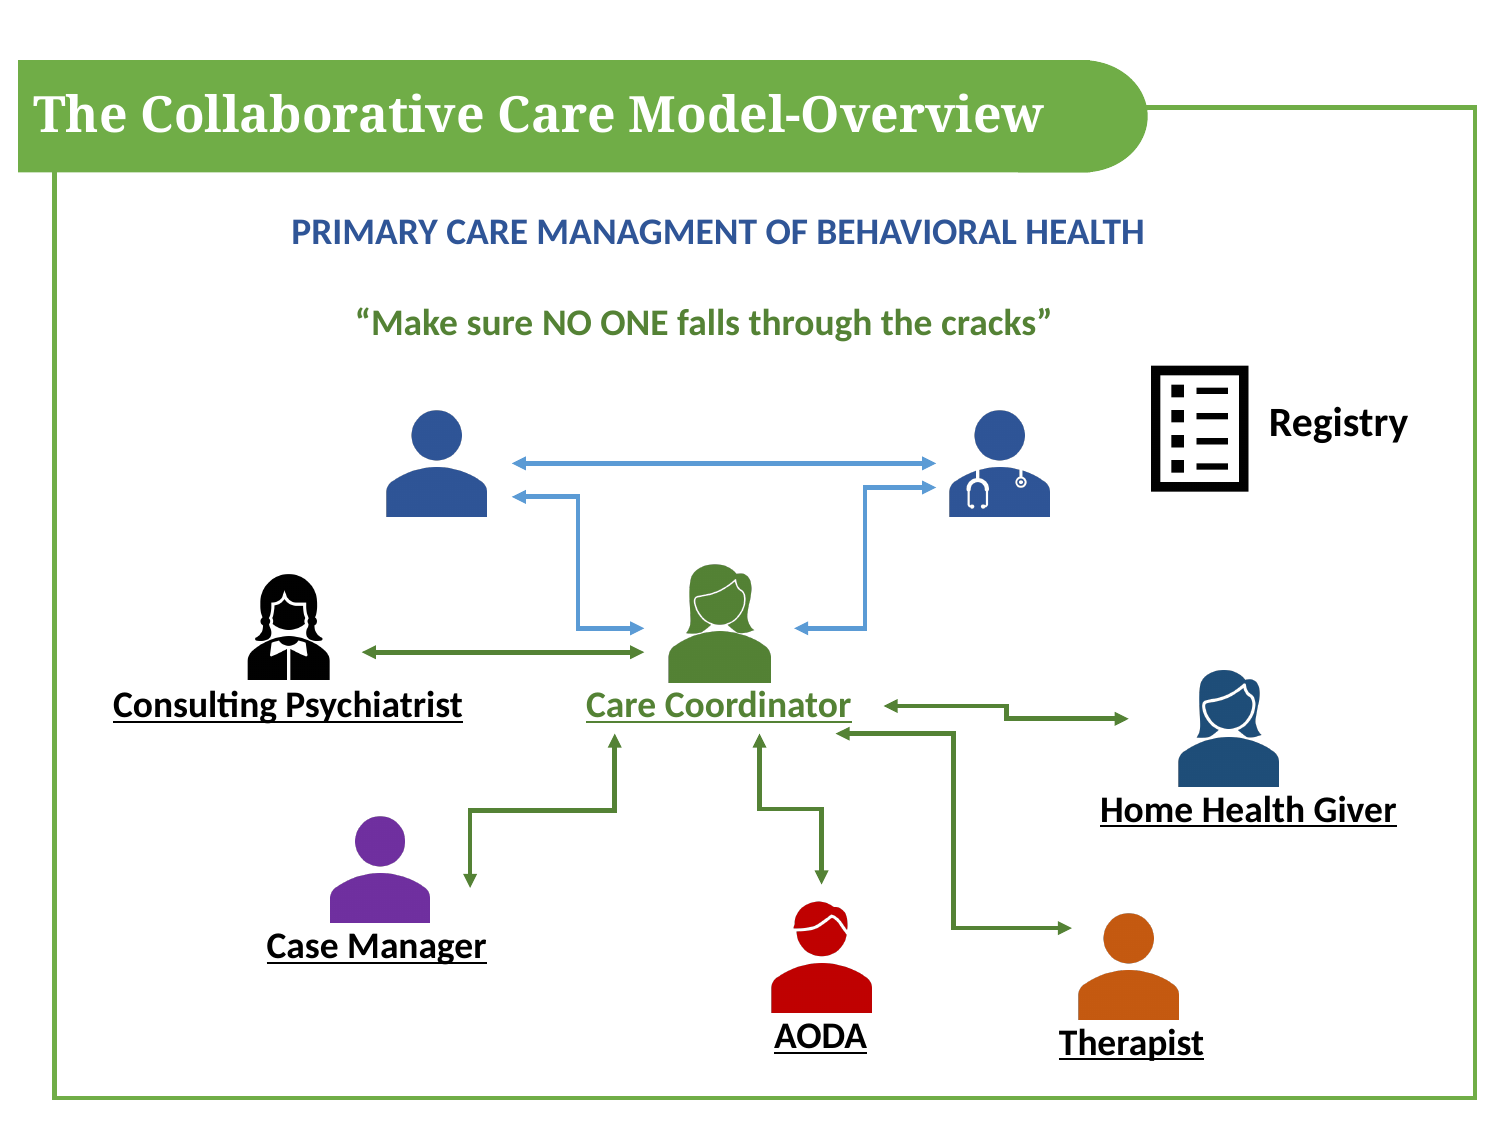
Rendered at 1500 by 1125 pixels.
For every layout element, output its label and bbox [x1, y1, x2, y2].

text_box [361, 504, 511, 539]
text_box [96, 551, 645, 734]
text_box [18, 60, 1475, 1099]
text_box [511, 504, 937, 658]
text_box [250, 658, 1414, 1071]
text_box [937, 504, 1075, 539]
text_box [336, 290, 1425, 504]
